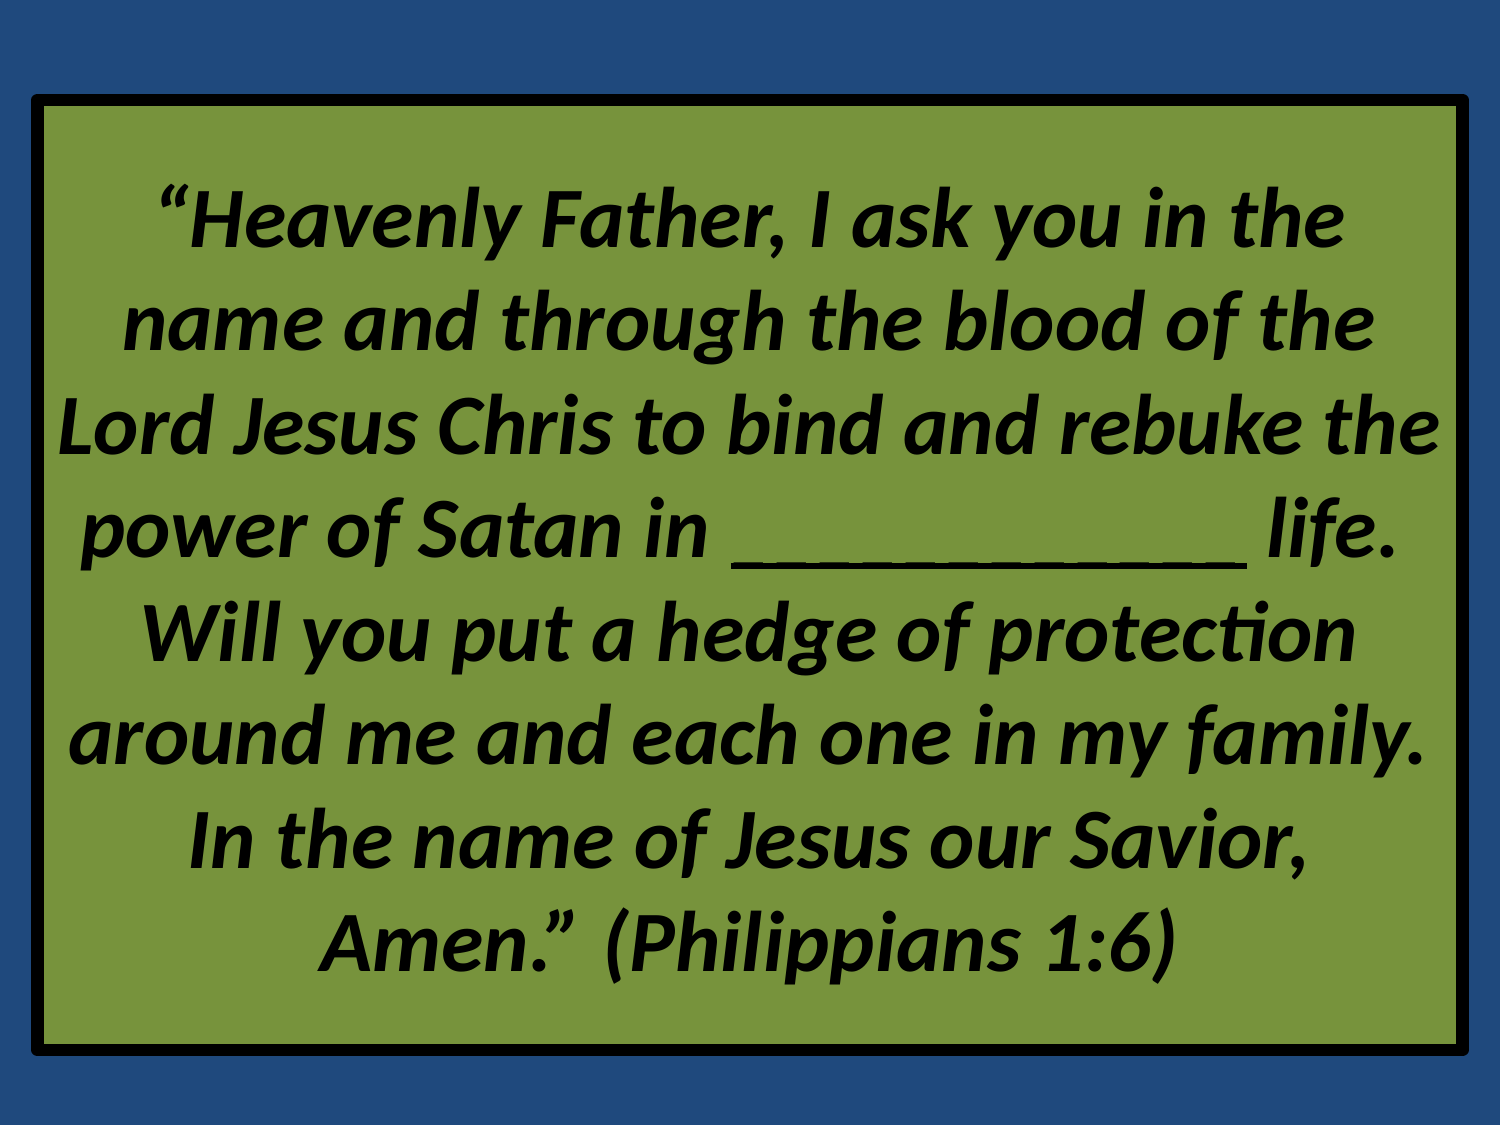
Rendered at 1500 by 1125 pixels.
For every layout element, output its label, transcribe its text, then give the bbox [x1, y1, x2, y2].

title “Heavenly Father, I ask you in the name and through the blood of the Lord Jesus Chris to bind and rebuke the power of Satan in ____________ life. Will you put a hedge of protection around me and each one in my family. In the name of Jesus our Savior, Amen.” (Philippians 1:6) [35, 98, 1465, 1052]
